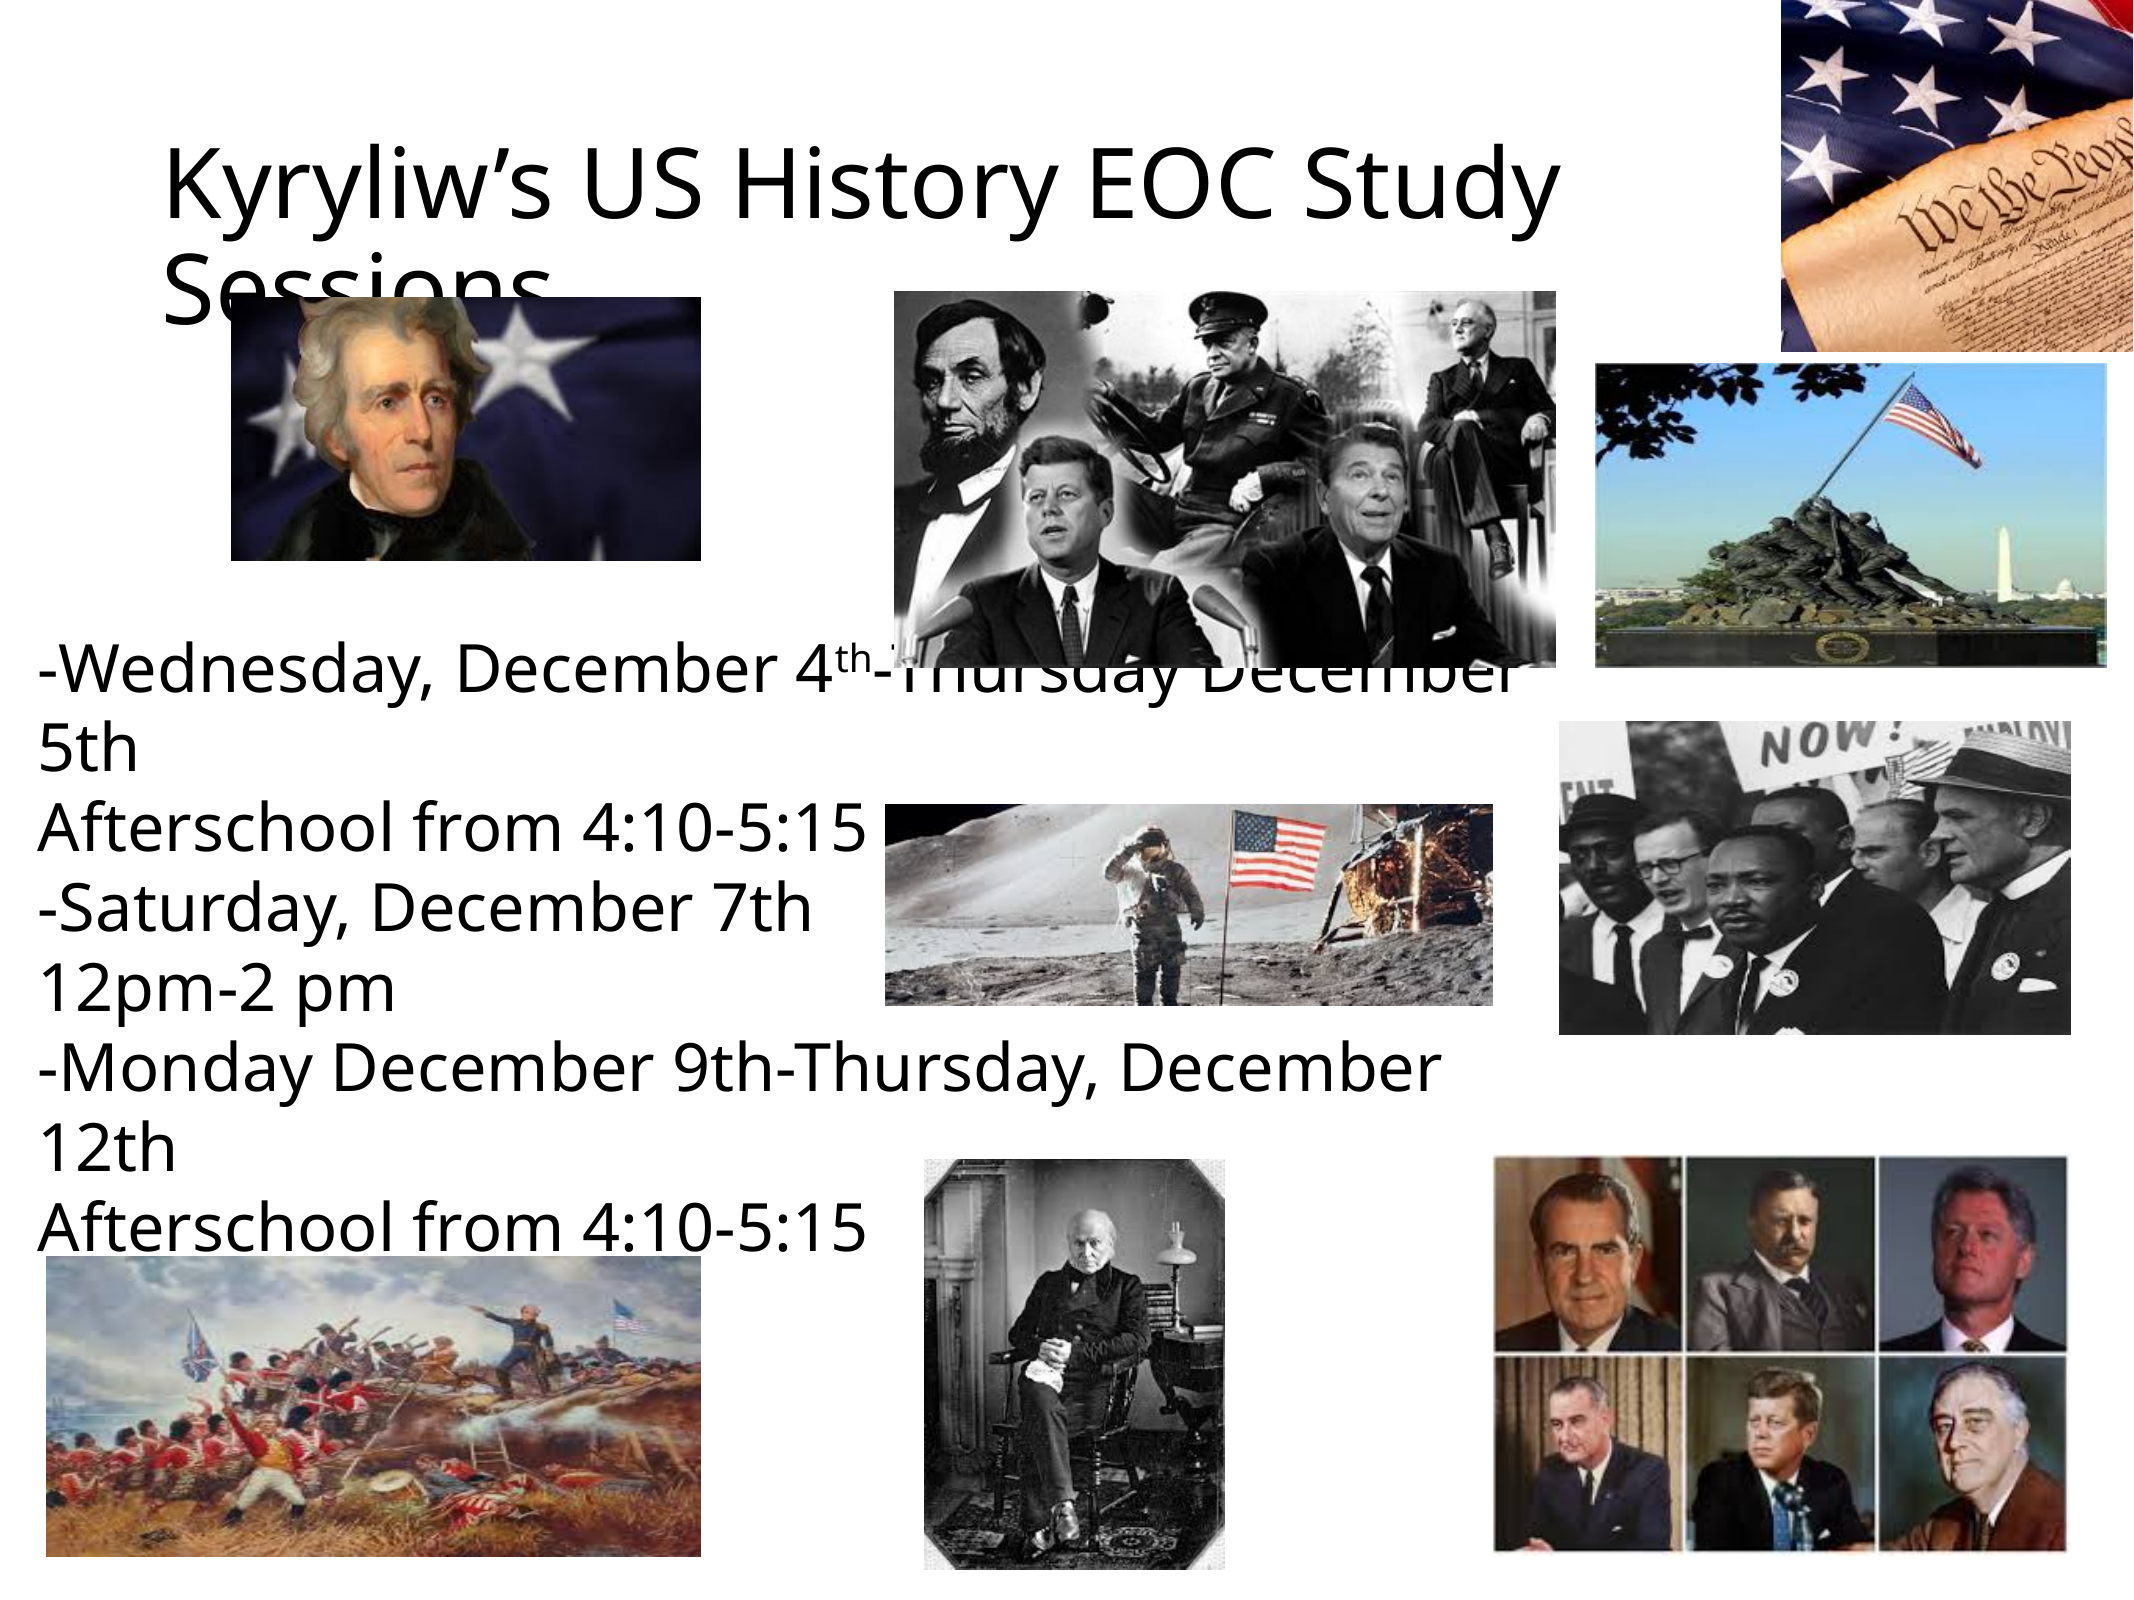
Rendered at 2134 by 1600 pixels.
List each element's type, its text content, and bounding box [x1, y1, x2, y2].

picture [884, 804, 1493, 1006]
picture [1559, 721, 2071, 1035]
list -Wednesday, December 4th-Thursday December 5th Afterschool from 4:10-5:15 -Saturday, December 7th 12pm-2 pm -Monday December 9th-Thursday, December 12th Afterschool from 4:10-5:15 [37, 468, 1603, 1399]
picture [894, 291, 1556, 668]
picture [1781, 0, 2134, 352]
picture [231, 297, 701, 561]
title Kyryliw’s US History EOC Study Sessions [146, 85, 1987, 395]
picture [45, 1256, 701, 1557]
picture [924, 1159, 1225, 1570]
picture [1595, 363, 2107, 668]
picture [1492, 1154, 2071, 1556]
